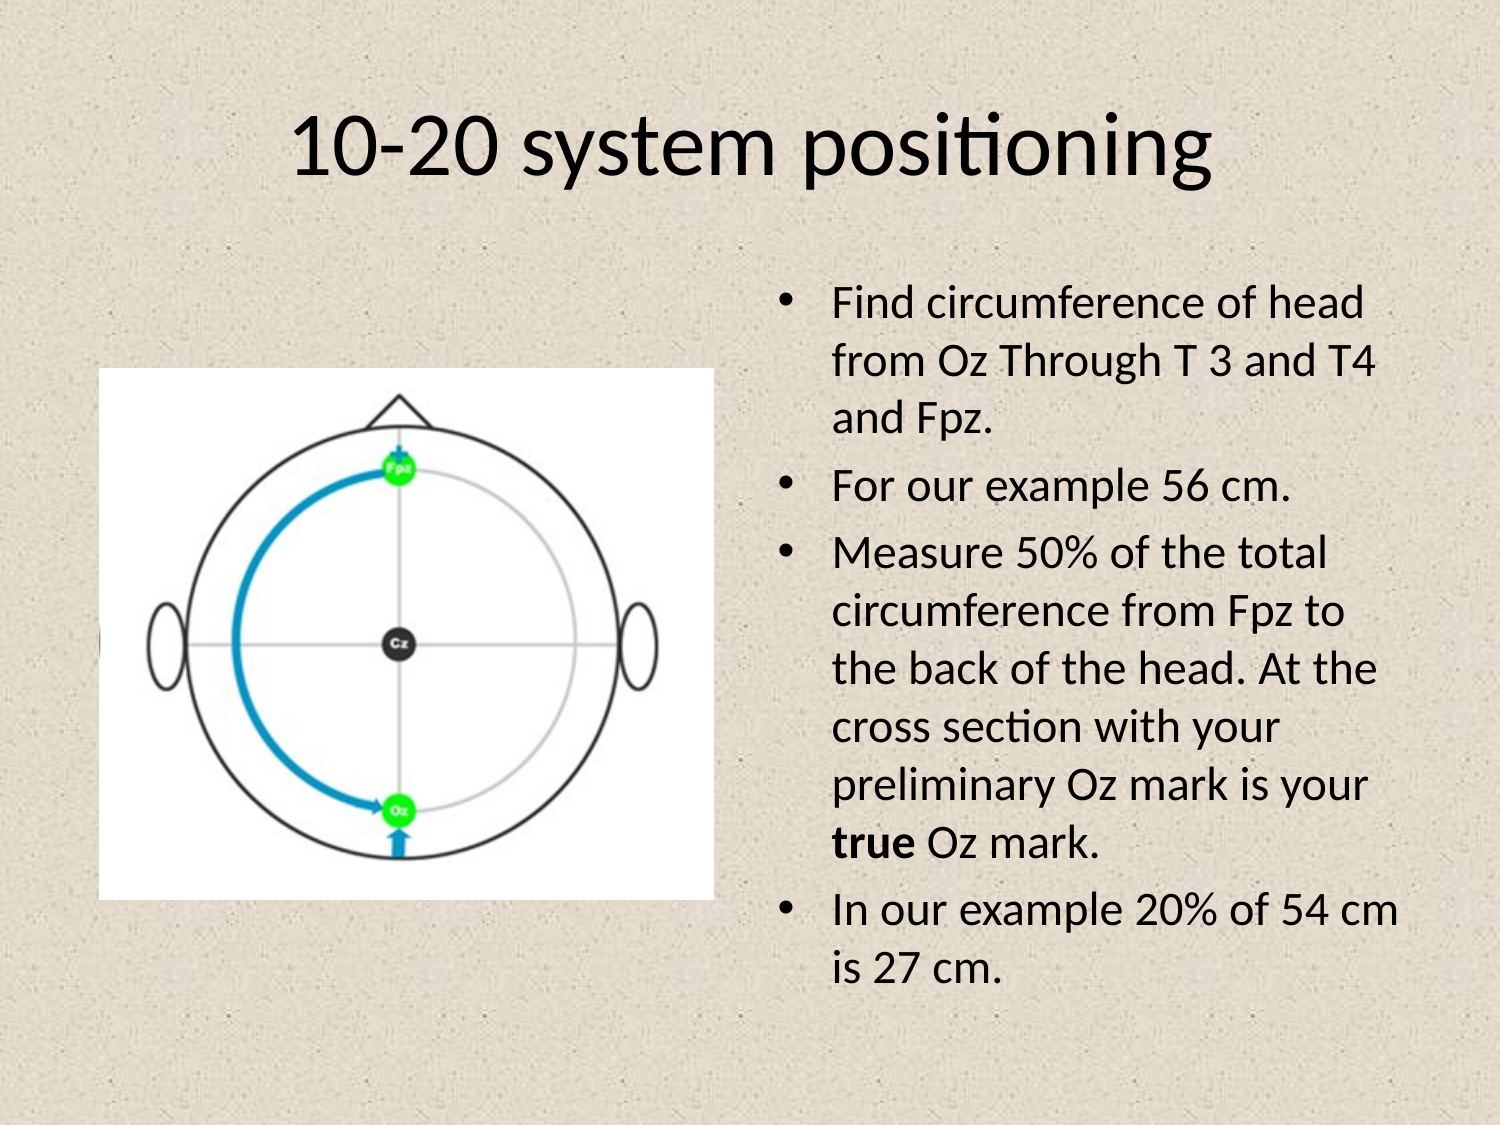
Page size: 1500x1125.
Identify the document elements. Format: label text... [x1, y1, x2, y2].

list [98, 367, 714, 900]
picture [0, 0, 1500, 1125]
title 10-20 system positioning [75, 45, 1425, 233]
list Find circumference of head from Oz Through T 3 and T4 and Fpz. For our example 56 cm. Measure 50% of the total circumference from Fpz to the back of the head. At the cross section with your preliminary Oz mark is your true Oz mark. In our example 20% of 54 cm is 27 cm. [762, 262, 1425, 1005]
